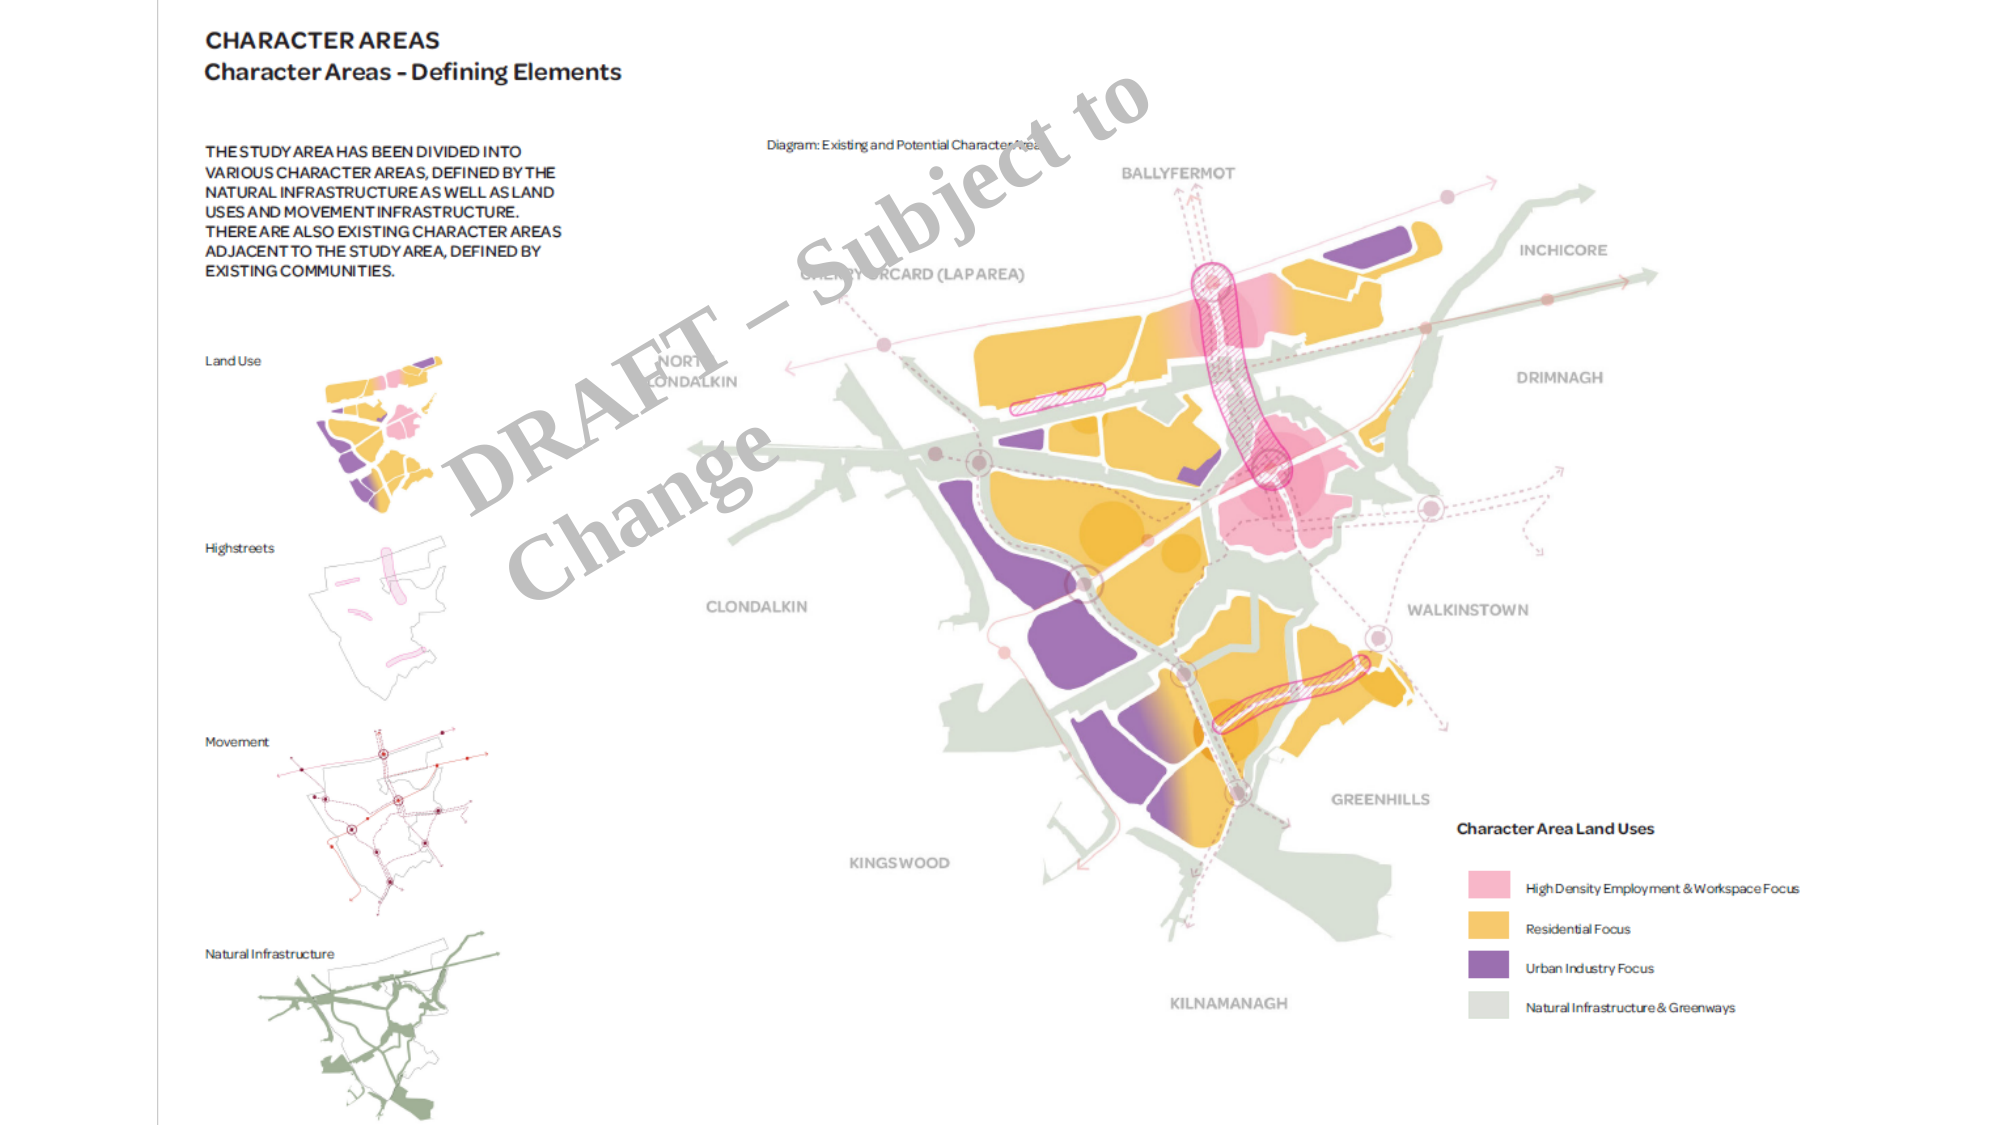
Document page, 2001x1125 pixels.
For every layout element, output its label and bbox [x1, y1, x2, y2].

picture [157, 0, 1843, 1125]
